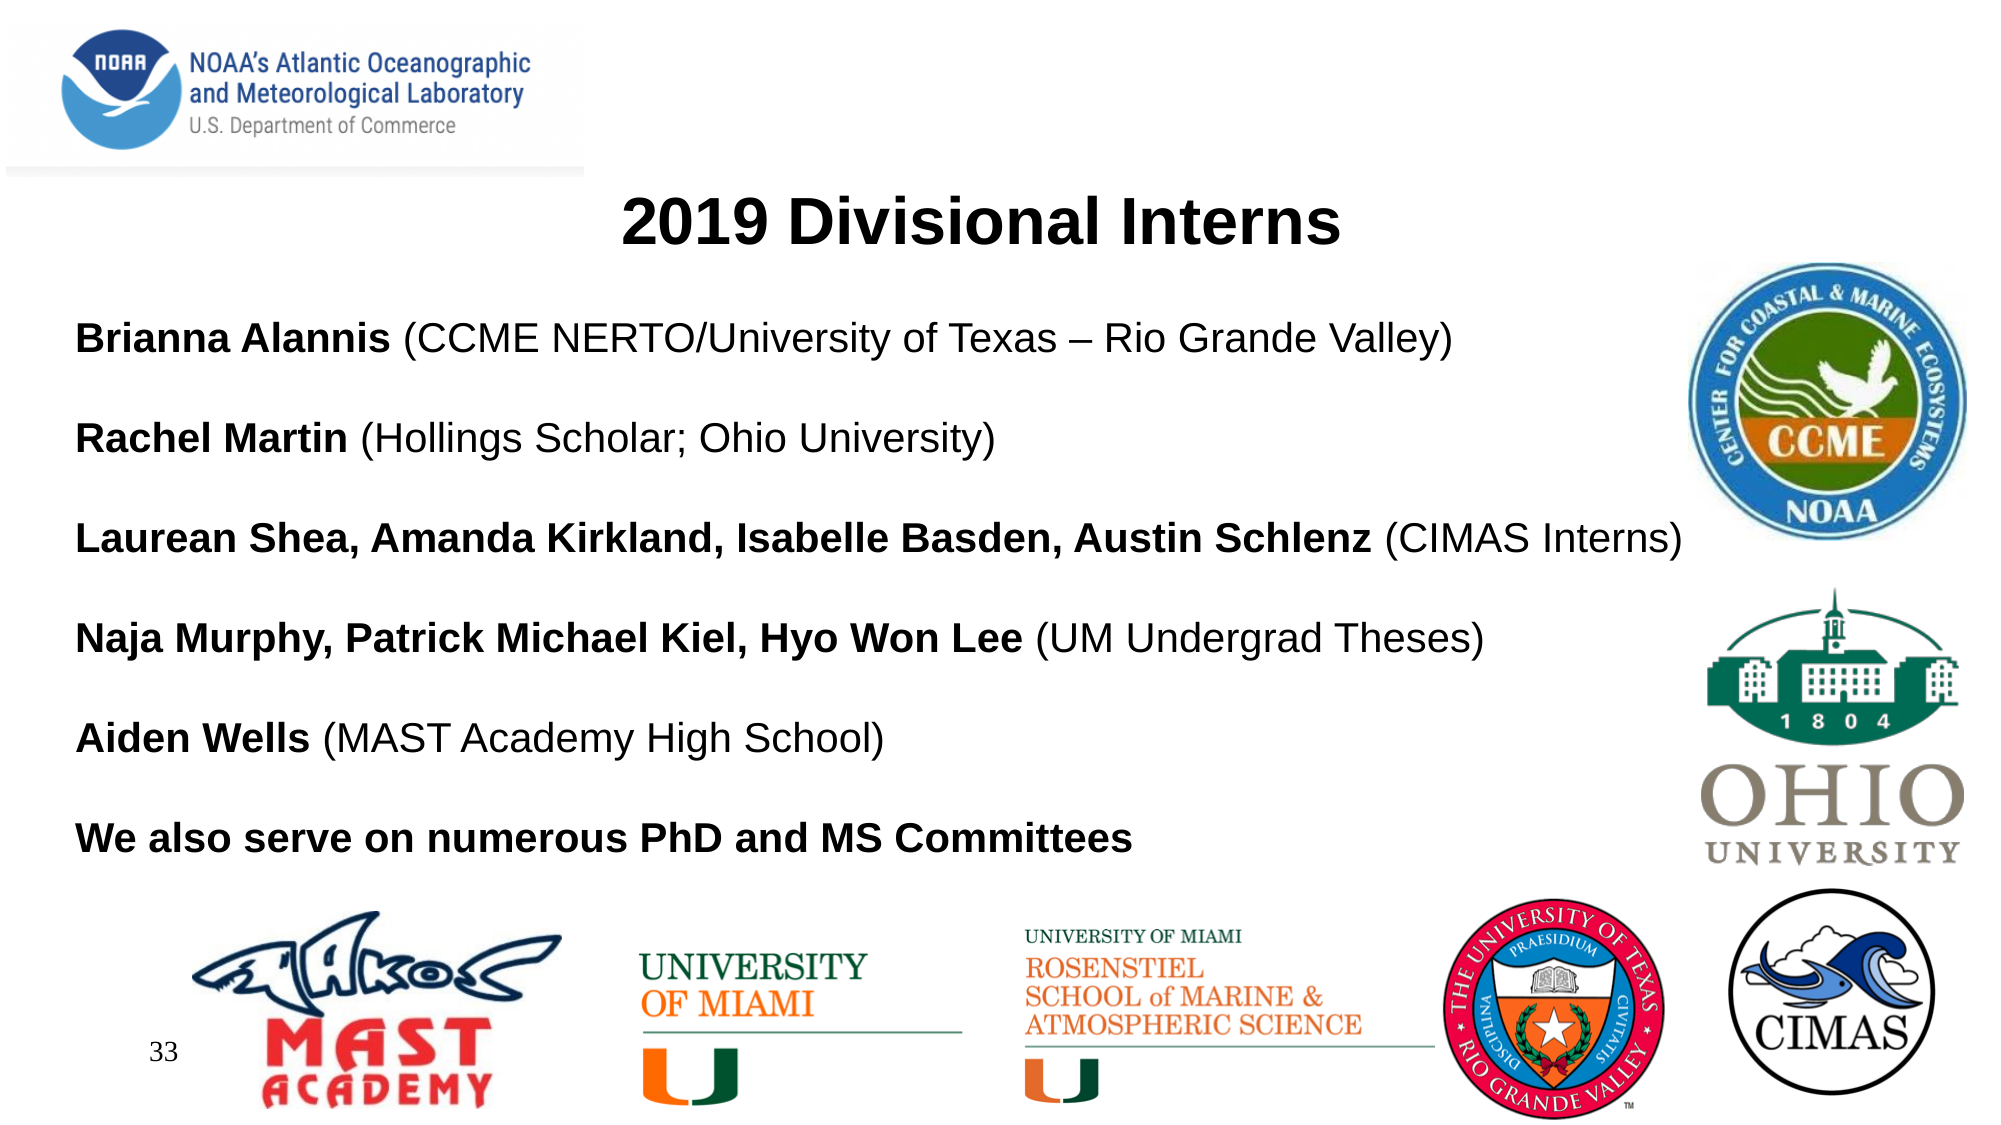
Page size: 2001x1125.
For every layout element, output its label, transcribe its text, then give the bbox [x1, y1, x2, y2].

picture [1442, 898, 1666, 1120]
picture [1723, 883, 1940, 1101]
picture [5, 22, 584, 178]
picture [192, 910, 562, 1110]
text_box Brianna Alannis (CCME NERTO/University of Texas – Rio Grande Valley) Rachel Martin (Hollings Scholar; Ohio University) Laurean Shea, Amanda Kirkland, Isabelle Basden, Austin Schlenz (CIMAS Interns) Naja Murphy, Patrick Michael Kiel, Hyo Won Lee (UM Undergrad Theses) Aiden Wells (MAST Academy High School) We also serve on numerous PhD and MS Committees [60, 303, 1724, 919]
picture [624, 938, 977, 1124]
text_box 2019 Divisional Interns [606, 170, 1358, 266]
picture [1688, 262, 1967, 541]
picture [1701, 587, 1965, 866]
picture [1023, 929, 1436, 1106]
slide_number 33 [105, 1024, 187, 1101]
